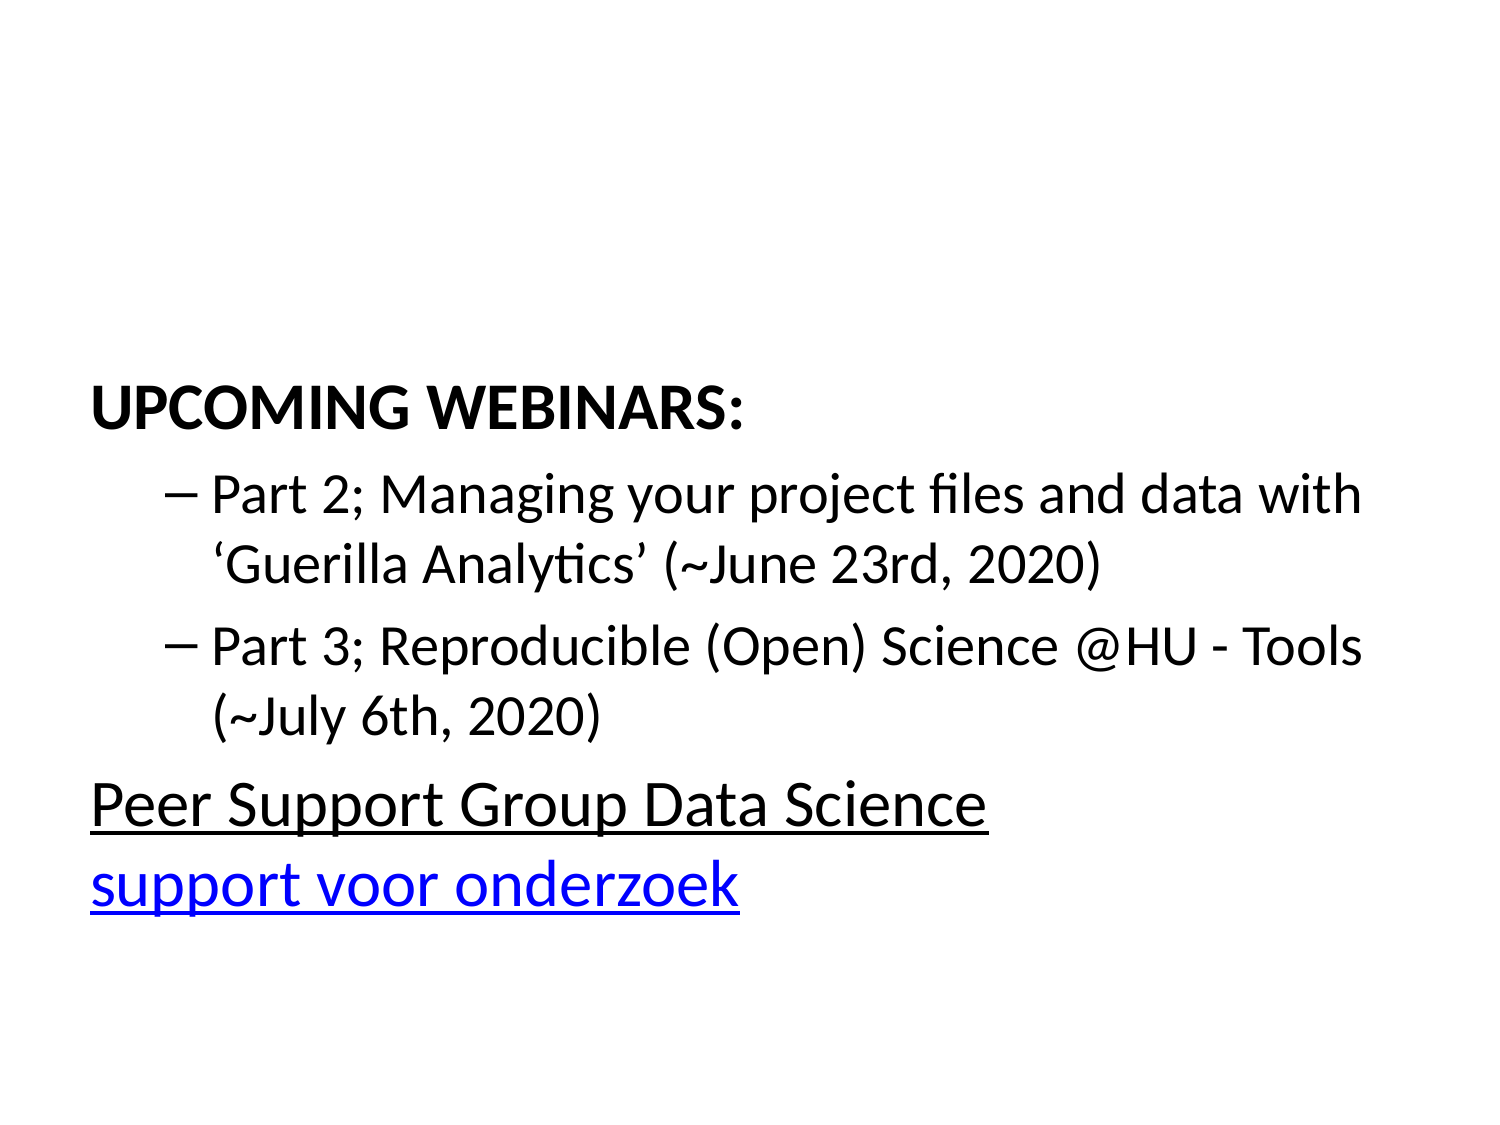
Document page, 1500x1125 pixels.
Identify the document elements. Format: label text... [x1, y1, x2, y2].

list UPCOMING WEBINARS: Part 2; Managing your project files and data with ‘Guerilla Analytics’ (~June 23rd, 2020) Part 3; Reproducible (Open) Science @HU - Tools (~July 6th, 2020) Peer Support Group Data Science support voor onderzoek [75, 262, 1425, 1005]
